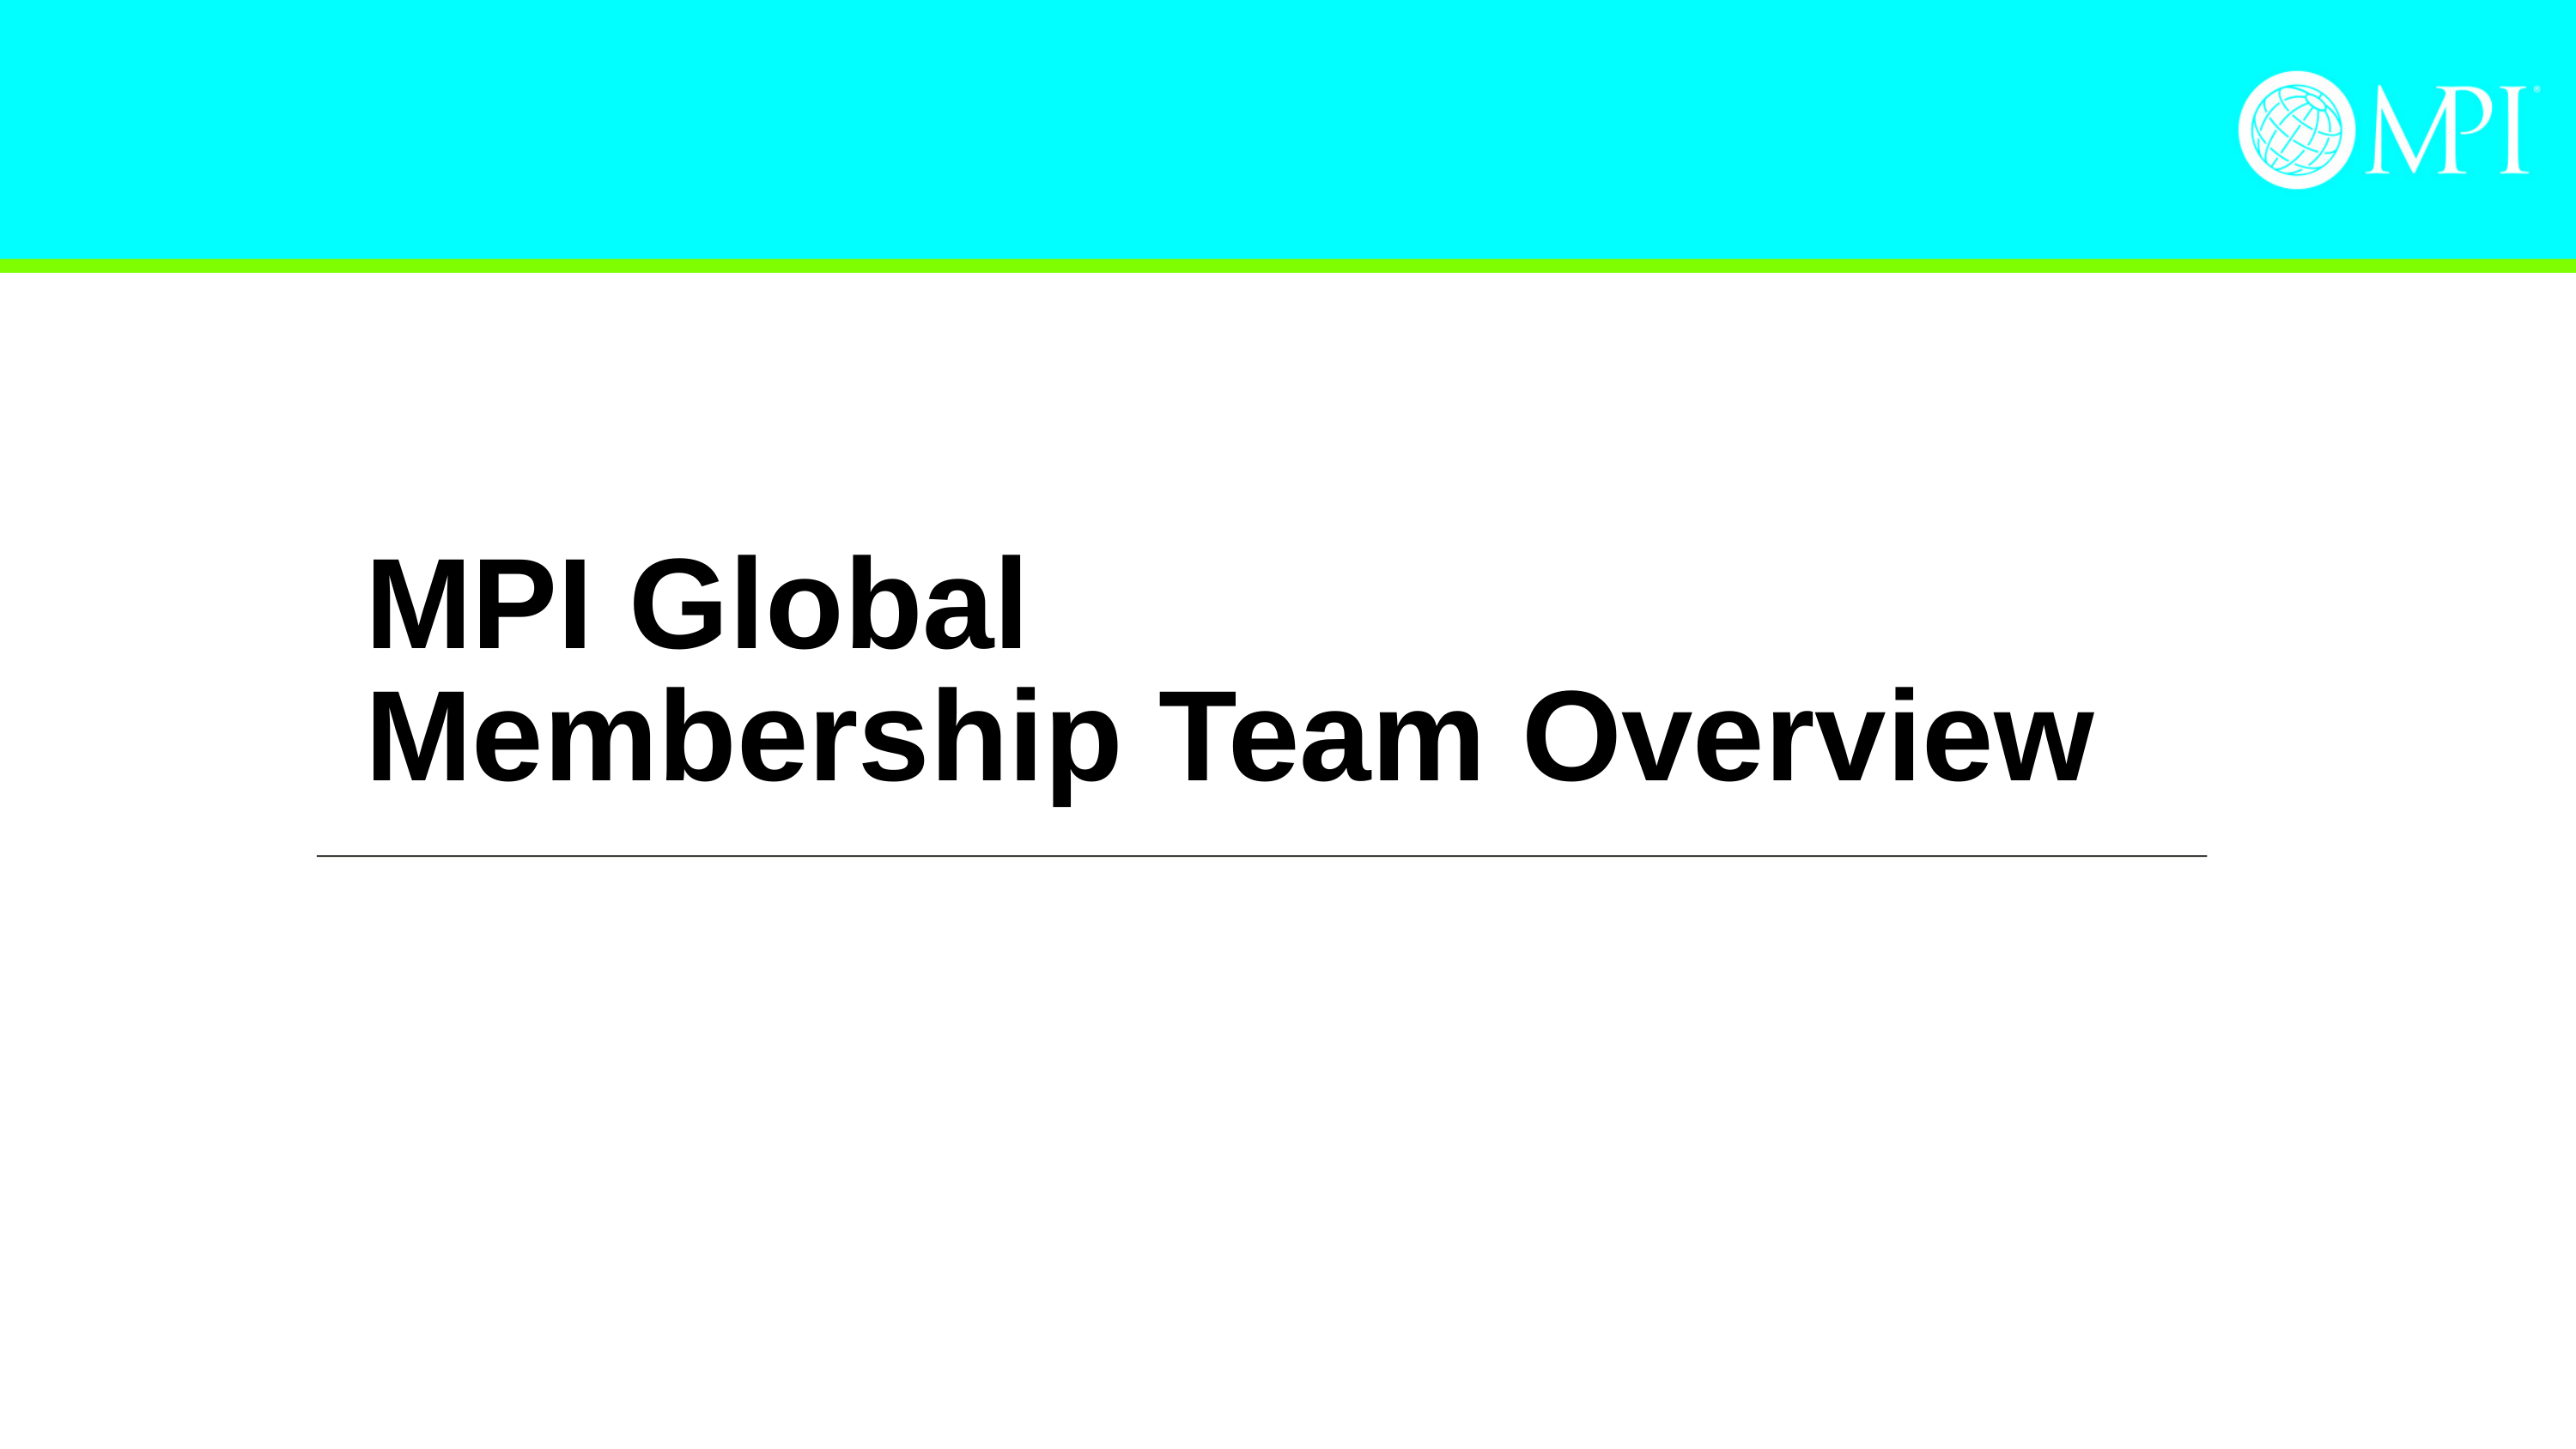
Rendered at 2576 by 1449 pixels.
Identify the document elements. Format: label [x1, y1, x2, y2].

text_box [316, 541, 2576, 858]
picture [0, 0, 2576, 1449]
